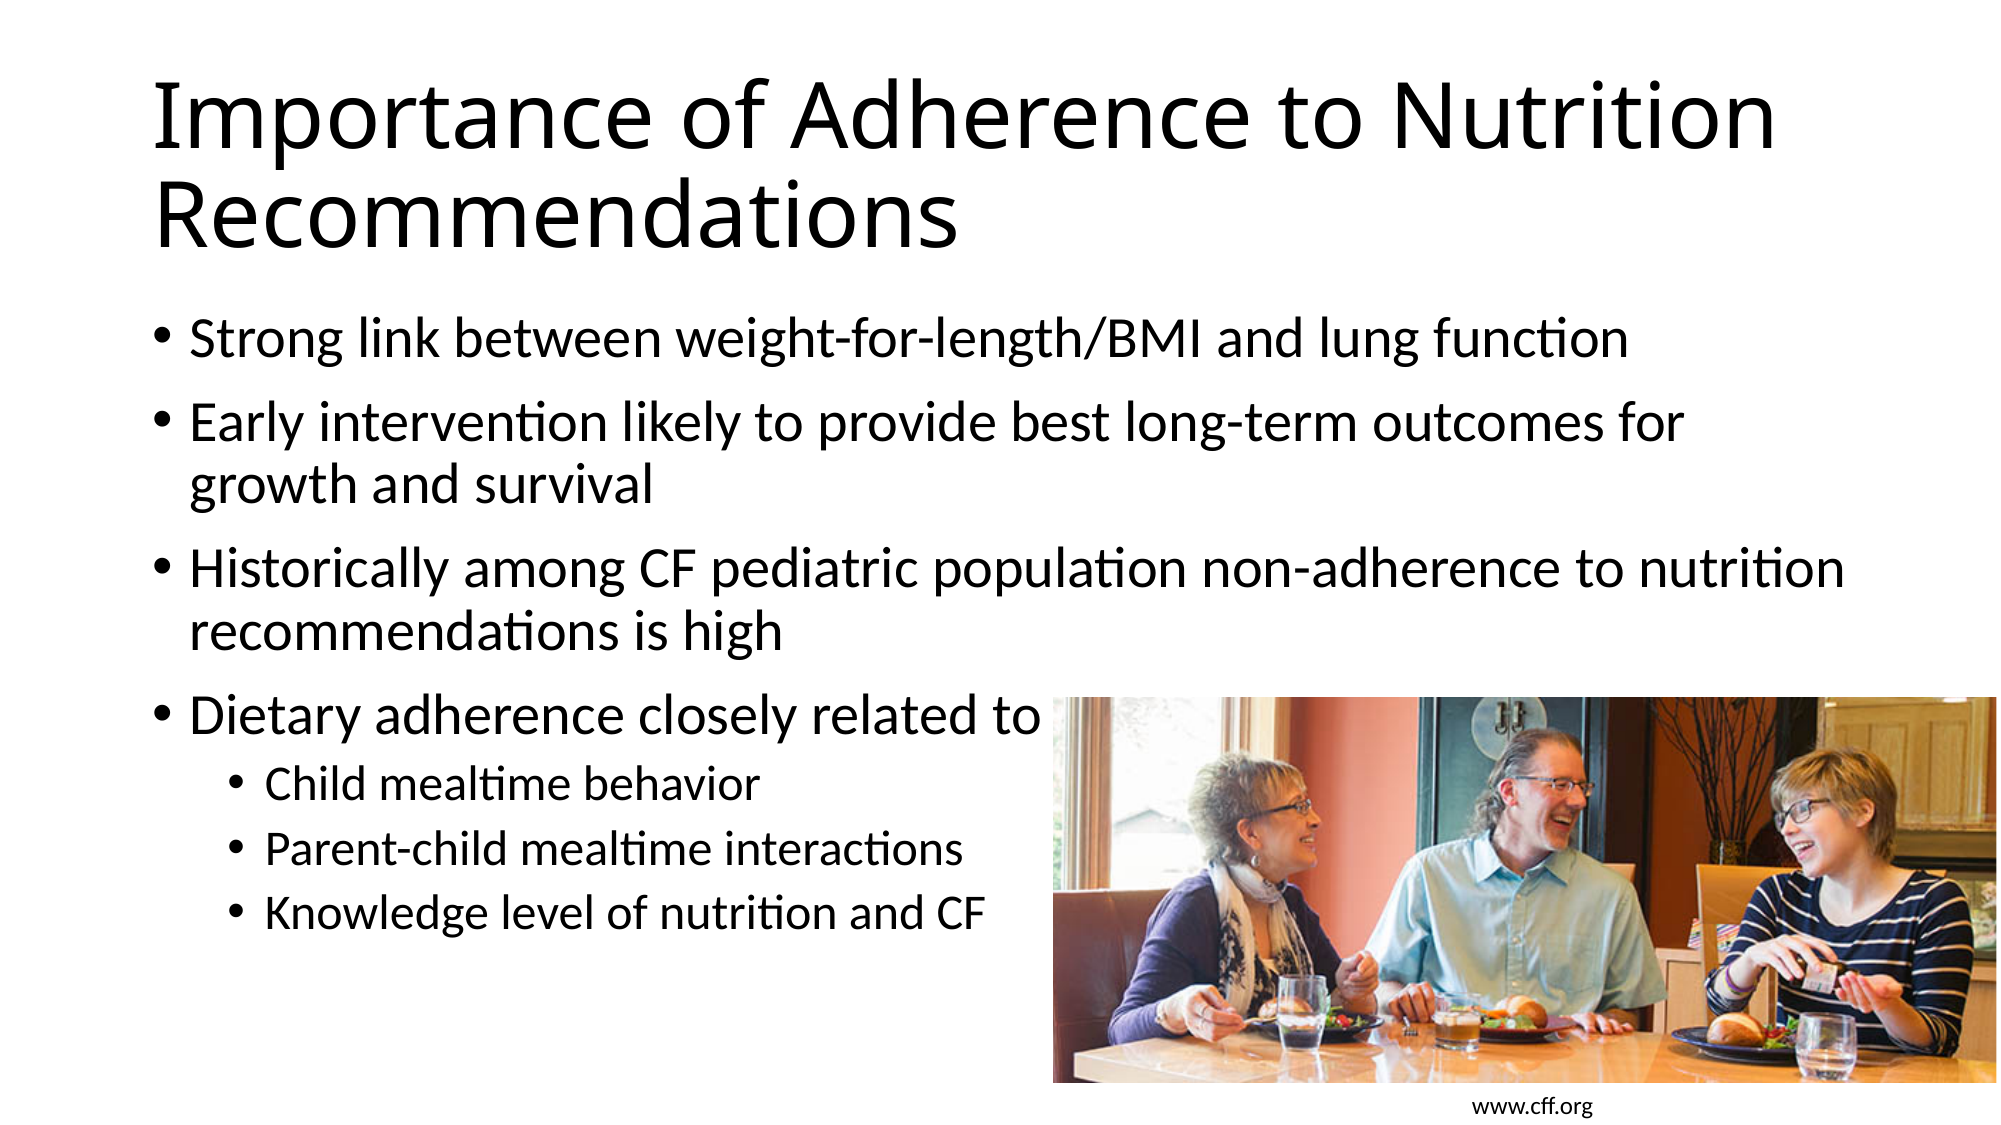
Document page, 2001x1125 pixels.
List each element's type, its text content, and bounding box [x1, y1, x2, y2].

list Strong link between weight-for-length/BMI and lung function Early intervention likely to provide best long-term outcomes for growth and survival Historically among CF pediatric population non-adherence to nutrition recommendations is high Dietary adherence closely related to Child mealtime behavior Parent-child mealtime interactions Knowledge level of nutrition and CF [137, 299, 1863, 1014]
picture [1053, 697, 1997, 1083]
text_box www.cff.org [1075, 1083, 1990, 1125]
title Importance of Adherence to Nutrition Recommendations [137, 59, 1863, 278]
